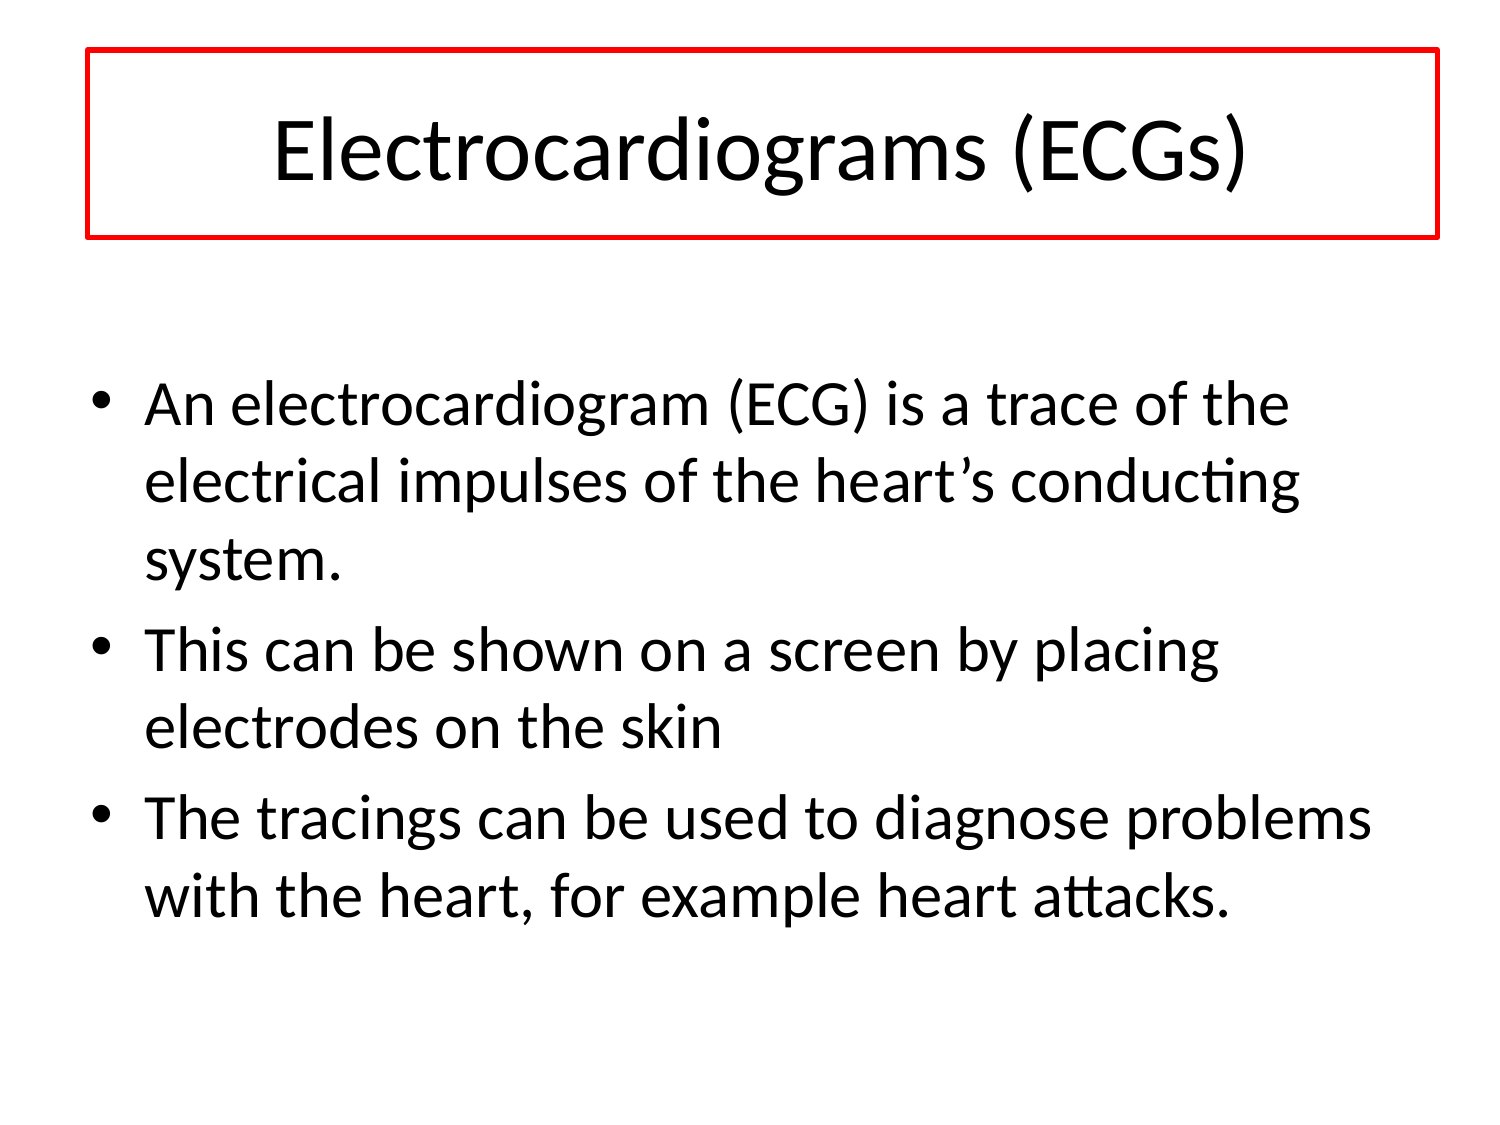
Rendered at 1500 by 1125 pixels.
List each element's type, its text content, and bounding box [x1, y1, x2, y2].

text_box Electrocardiograms (ECGs) [87, 50, 1438, 238]
list An electrocardiogram (ECG) is a trace of the electrical impulses of the heart’s conducting system. This can be shown on a screen by placing electrodes on the skin The tracings can be used to diagnose problems with the heart, for example heart attacks. [75, 262, 1425, 1005]
